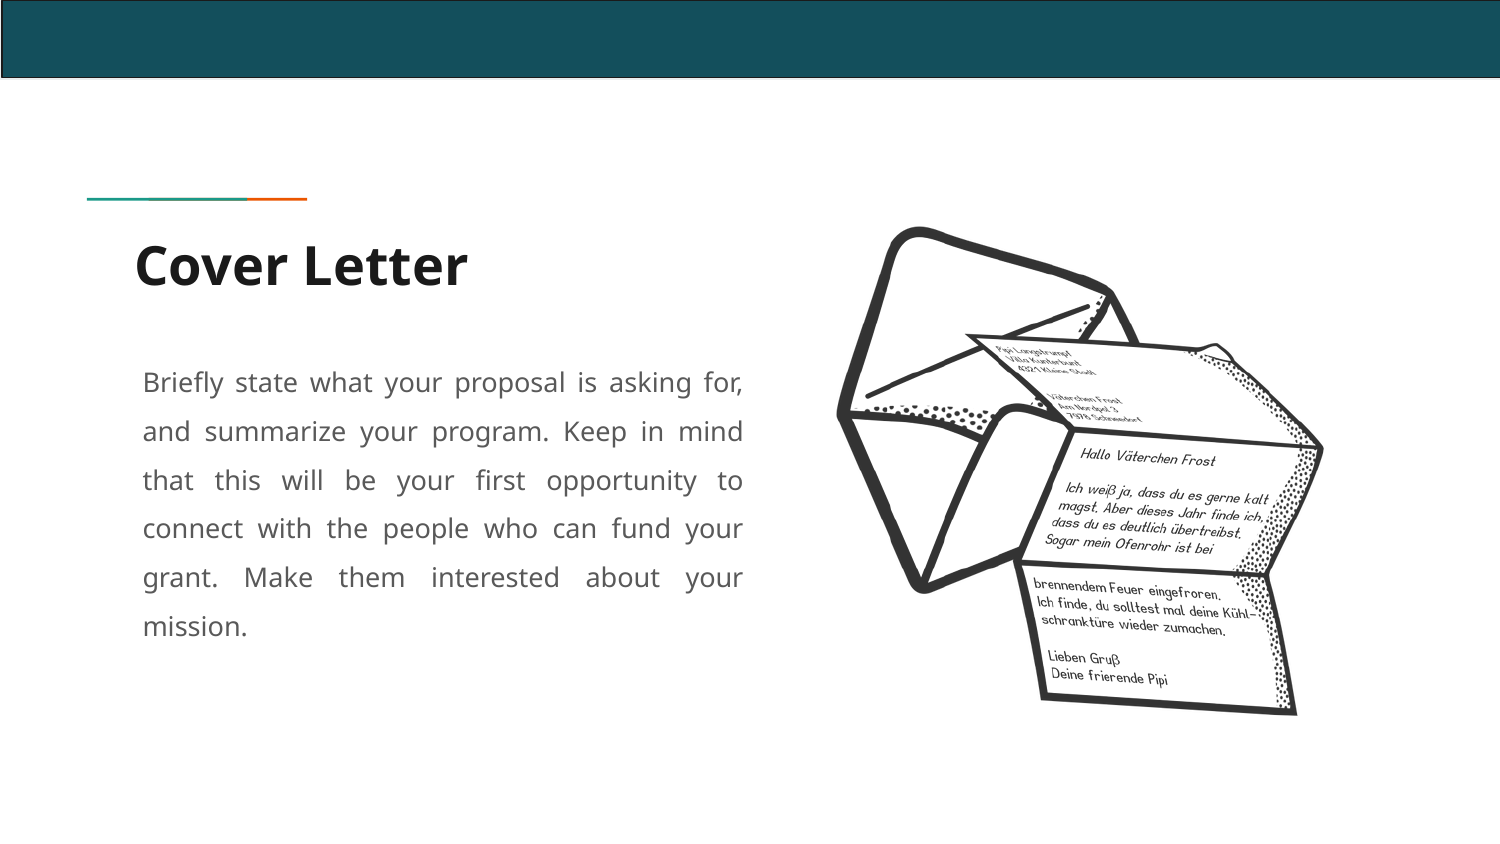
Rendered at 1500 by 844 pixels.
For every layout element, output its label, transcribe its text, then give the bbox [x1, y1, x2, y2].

title Cover Letter [119, 216, 1381, 305]
list Briefly state what your proposal is asking for, and summarize your program. Keep in mind that this will be your first opportunity to connect with the people who can fund your grant. Make them interested about your mission. [127, 334, 759, 706]
text_box [2, 0, 1500, 78]
picture [836, 226, 1324, 717]
